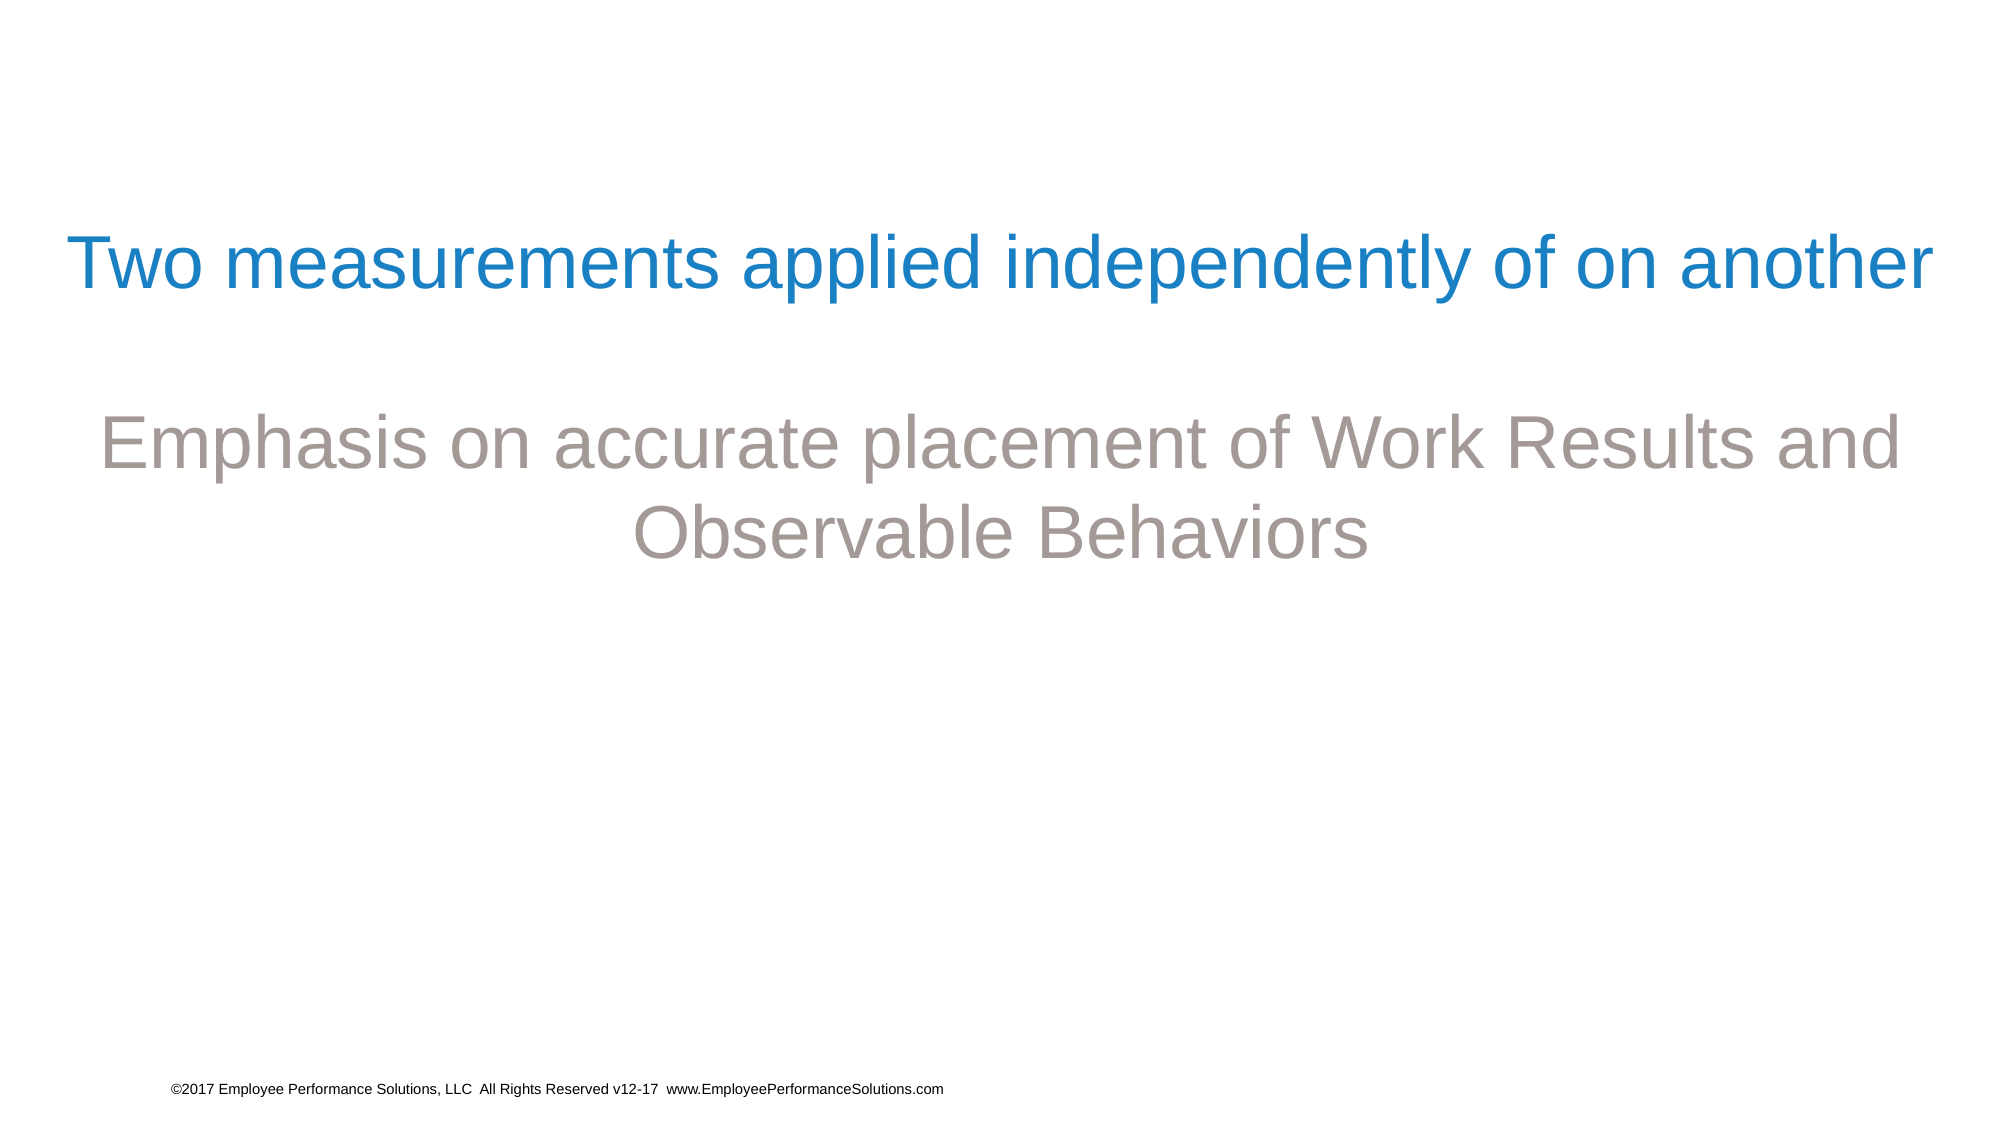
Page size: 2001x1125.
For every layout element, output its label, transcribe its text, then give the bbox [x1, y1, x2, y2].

title Two measurements applied independently of on another Emphasis on accurate placement of Work Results and Observable Behaviors [38, 206, 1964, 416]
